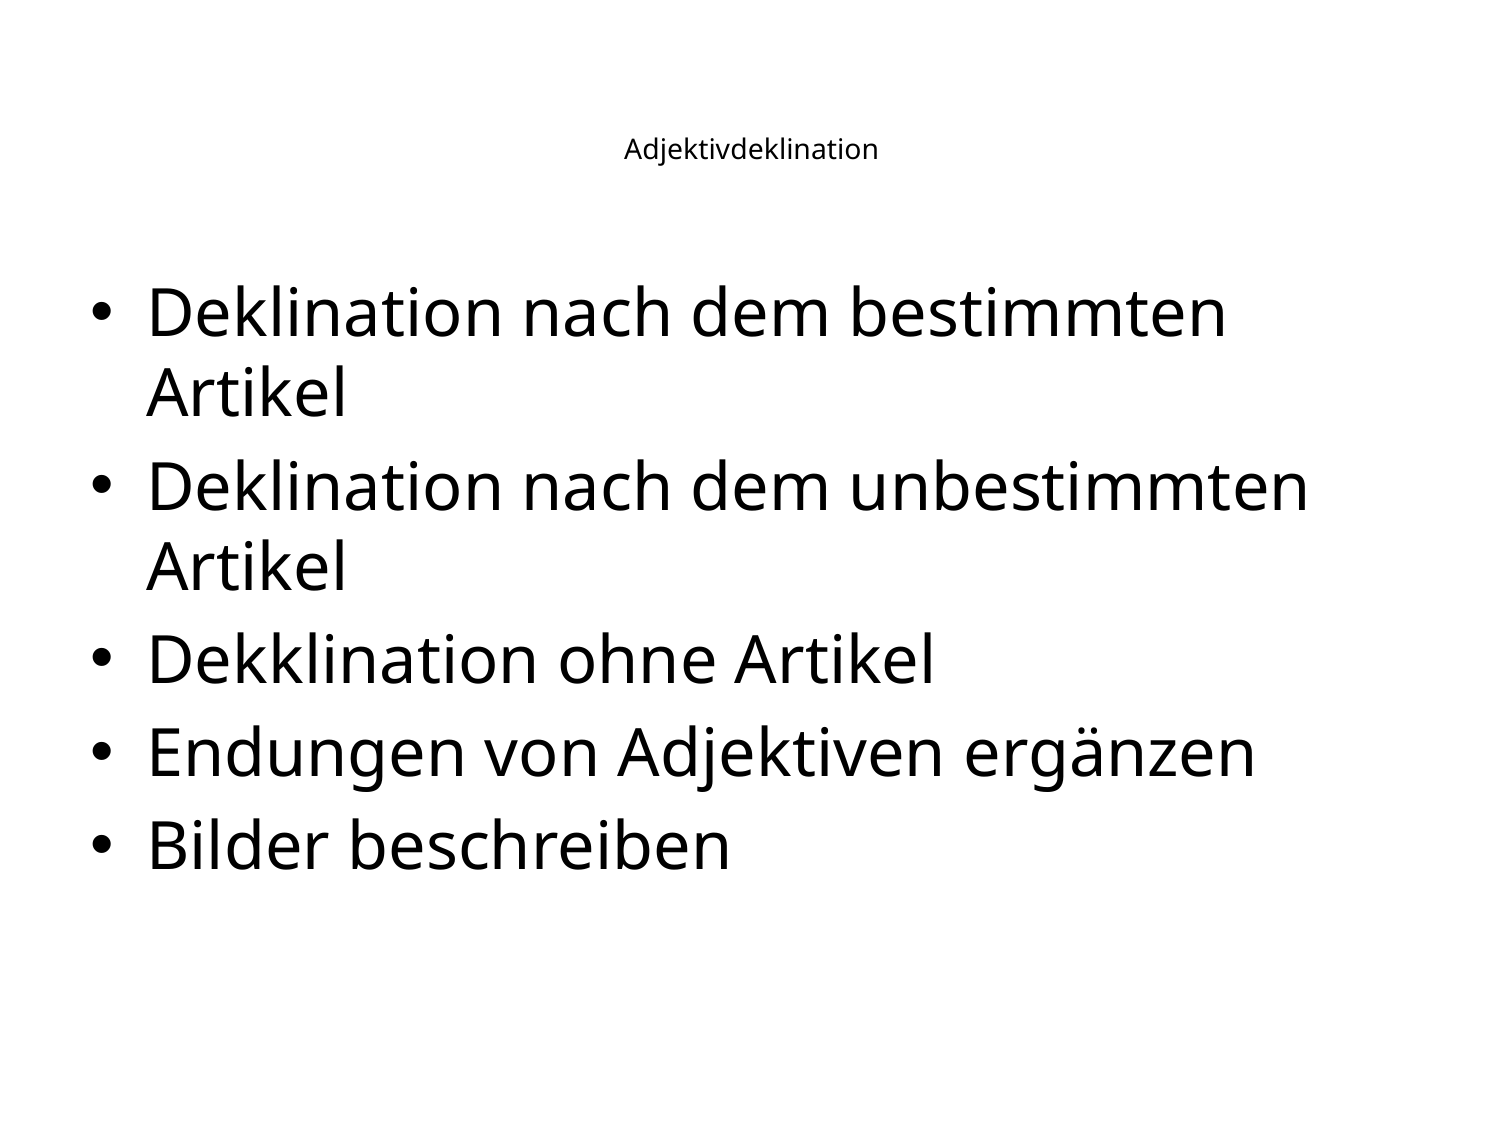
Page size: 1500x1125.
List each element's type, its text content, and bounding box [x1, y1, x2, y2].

title Adjektivdeklination [76, 54, 1427, 243]
list Deklination nach dem bestimmten Artikel Deklination nach dem unbestimmten Artikel Dekklination ohne Artikel Endungen von Adjektiven ergänzen Bilder beschreiben [75, 262, 1425, 1005]
